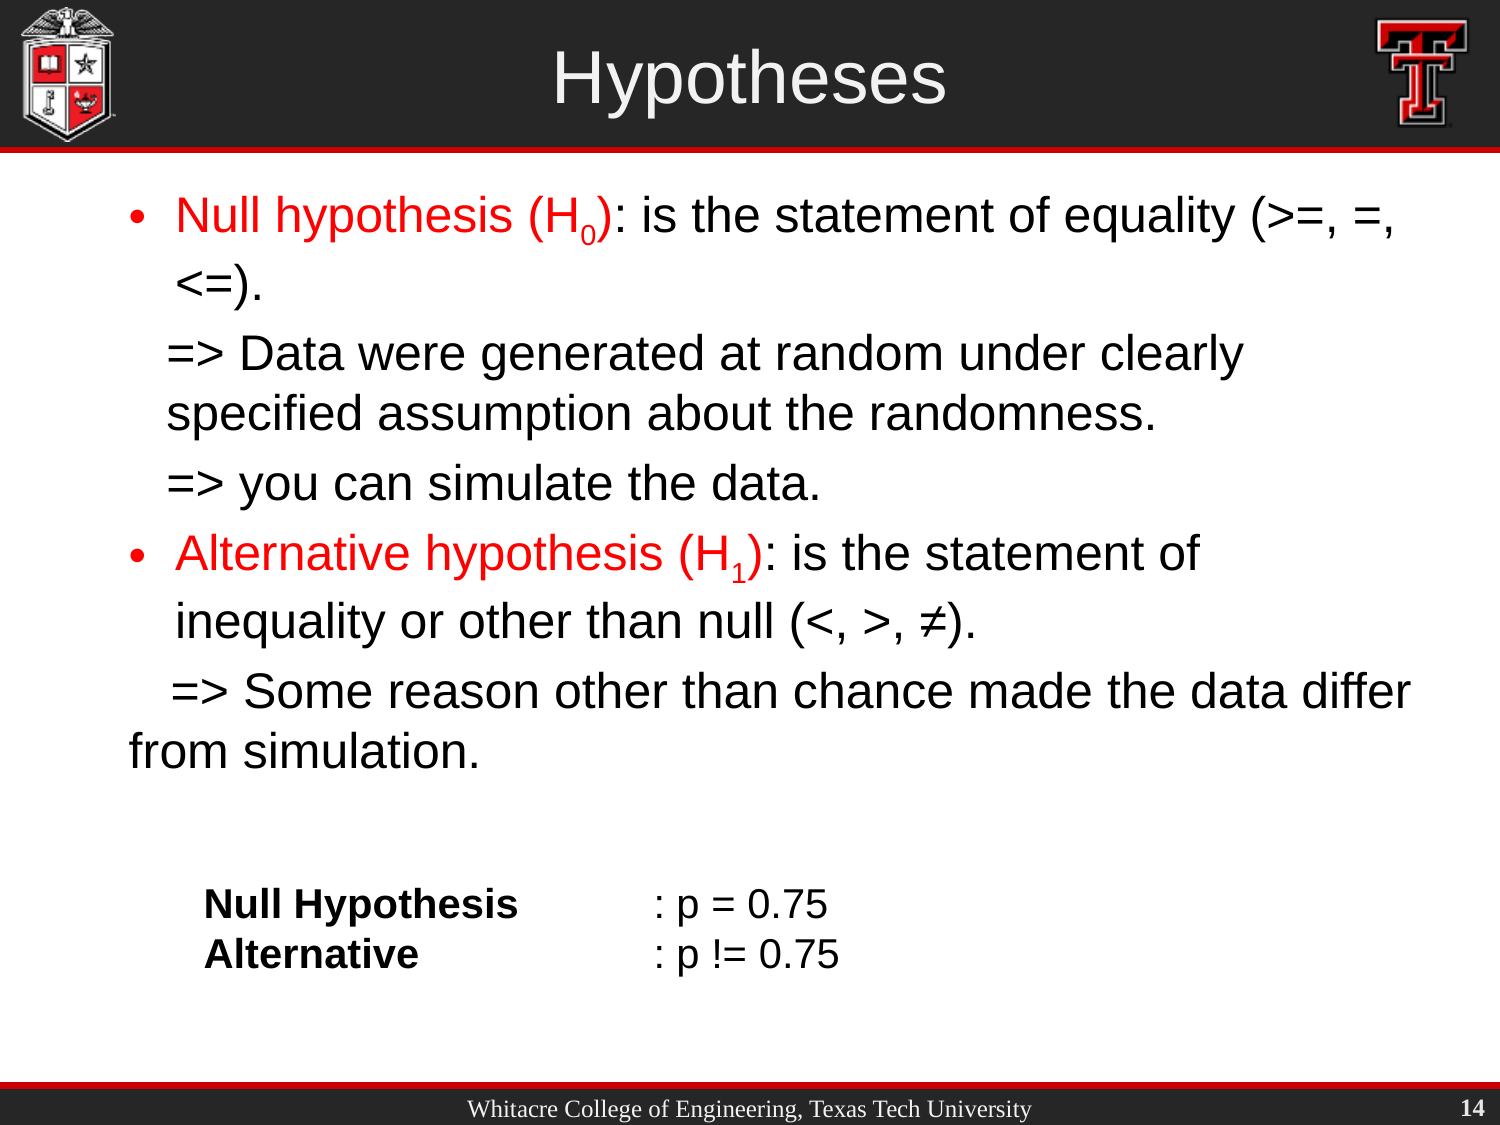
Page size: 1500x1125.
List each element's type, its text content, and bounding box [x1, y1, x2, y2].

title Hypotheses [151, 6, 1349, 141]
list Null hypothesis (H0): is the statement of equality (>=, =, <=). => Data were generated at random under clearly specified assumption about the randomness. => you can simulate the data. Alternative hypothesis (H1): is the statement of inequality or other than null (<, >, ≠). => Some reason other than chance made the data differ from simulation. [113, 174, 1431, 947]
picture [21, 7, 116, 142]
picture [1373, 14, 1472, 128]
text_box Null Hypothesis : p = 0.75 Alternative : p != 0.75 [188, 868, 1367, 984]
slide_number 14 [1392, 1086, 1500, 1125]
